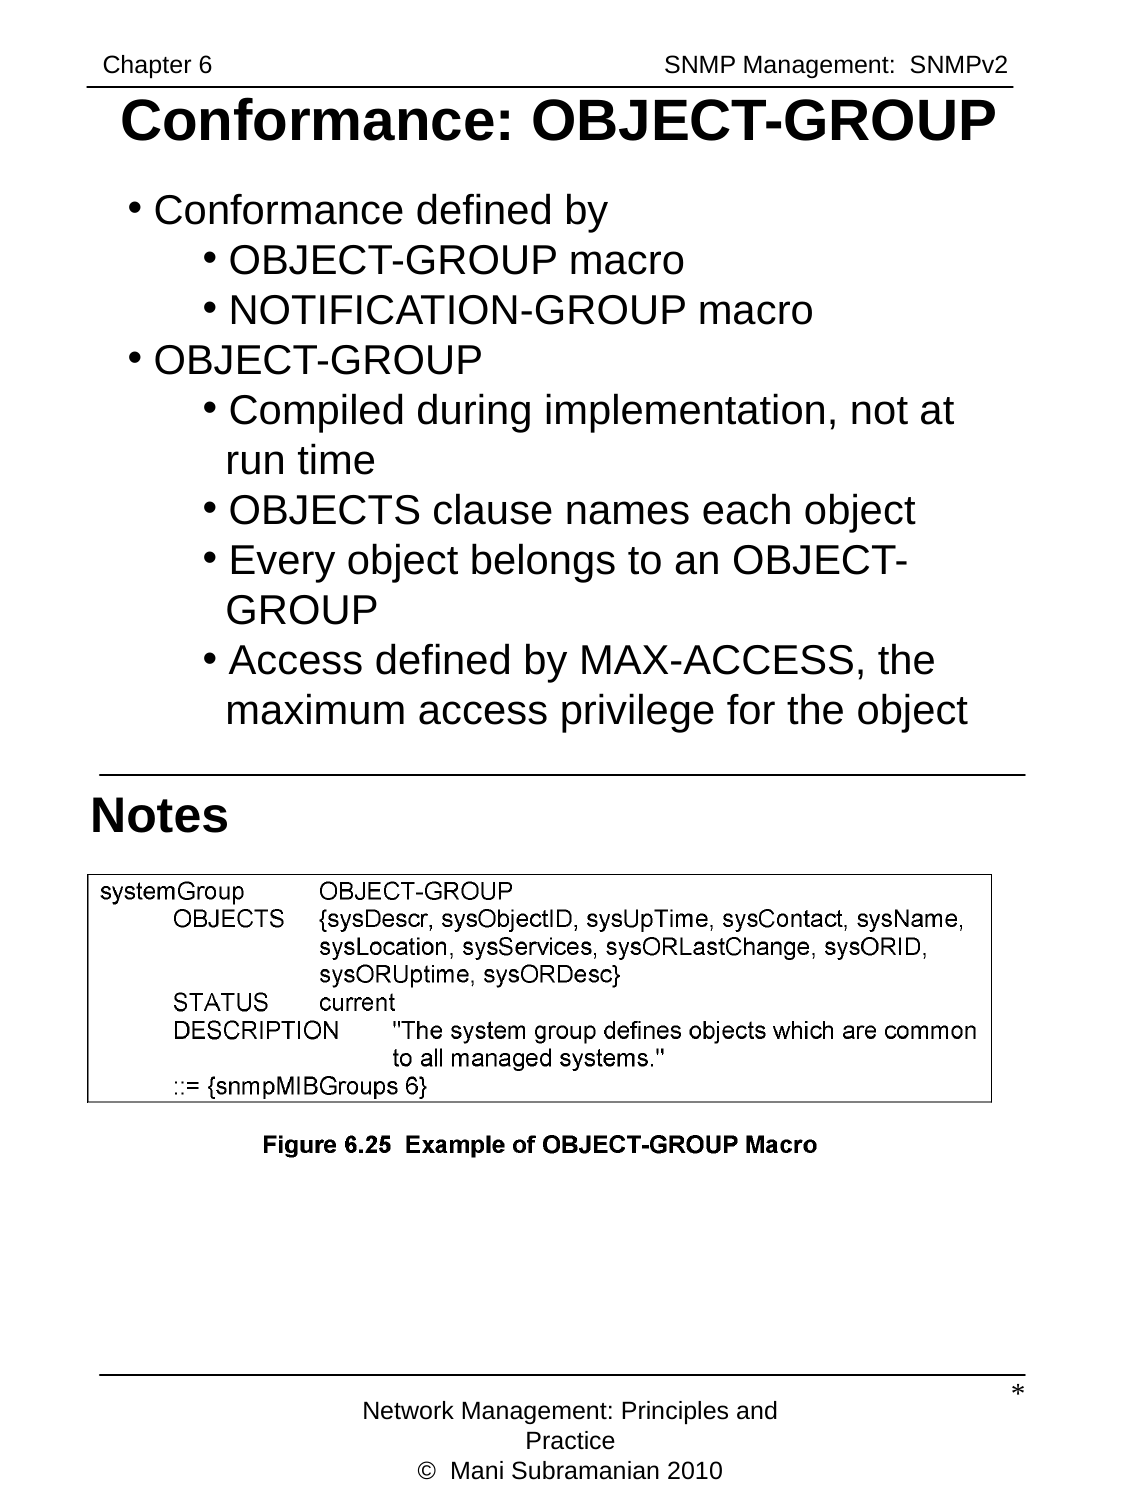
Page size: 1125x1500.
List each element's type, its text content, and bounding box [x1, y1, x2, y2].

text_box Conformance: OBJECT-GROUP [99, 86, 1018, 161]
picture [87, 862, 992, 1159]
text_box Notes [0, 774, 250, 850]
text_box Network Management: Principles and Practice © Mani Subramanian 2010 [299, 1387, 806, 1463]
text_box Chapter 6 SNMP Management: SNMPv2 [87, 40, 1025, 86]
text_box Conformance defined by OBJECT-GROUP macro NOTIFICATION-GROUP macro OBJECT-GROUP Compiled during implementation, not at run time OBJECTS clause names each object Every object belongs to an OBJECT- GROUP Access defined by MAX-ACCESS, the maximum access privilege for the object [112, 174, 1030, 797]
text_box * [806, 1366, 1041, 1467]
